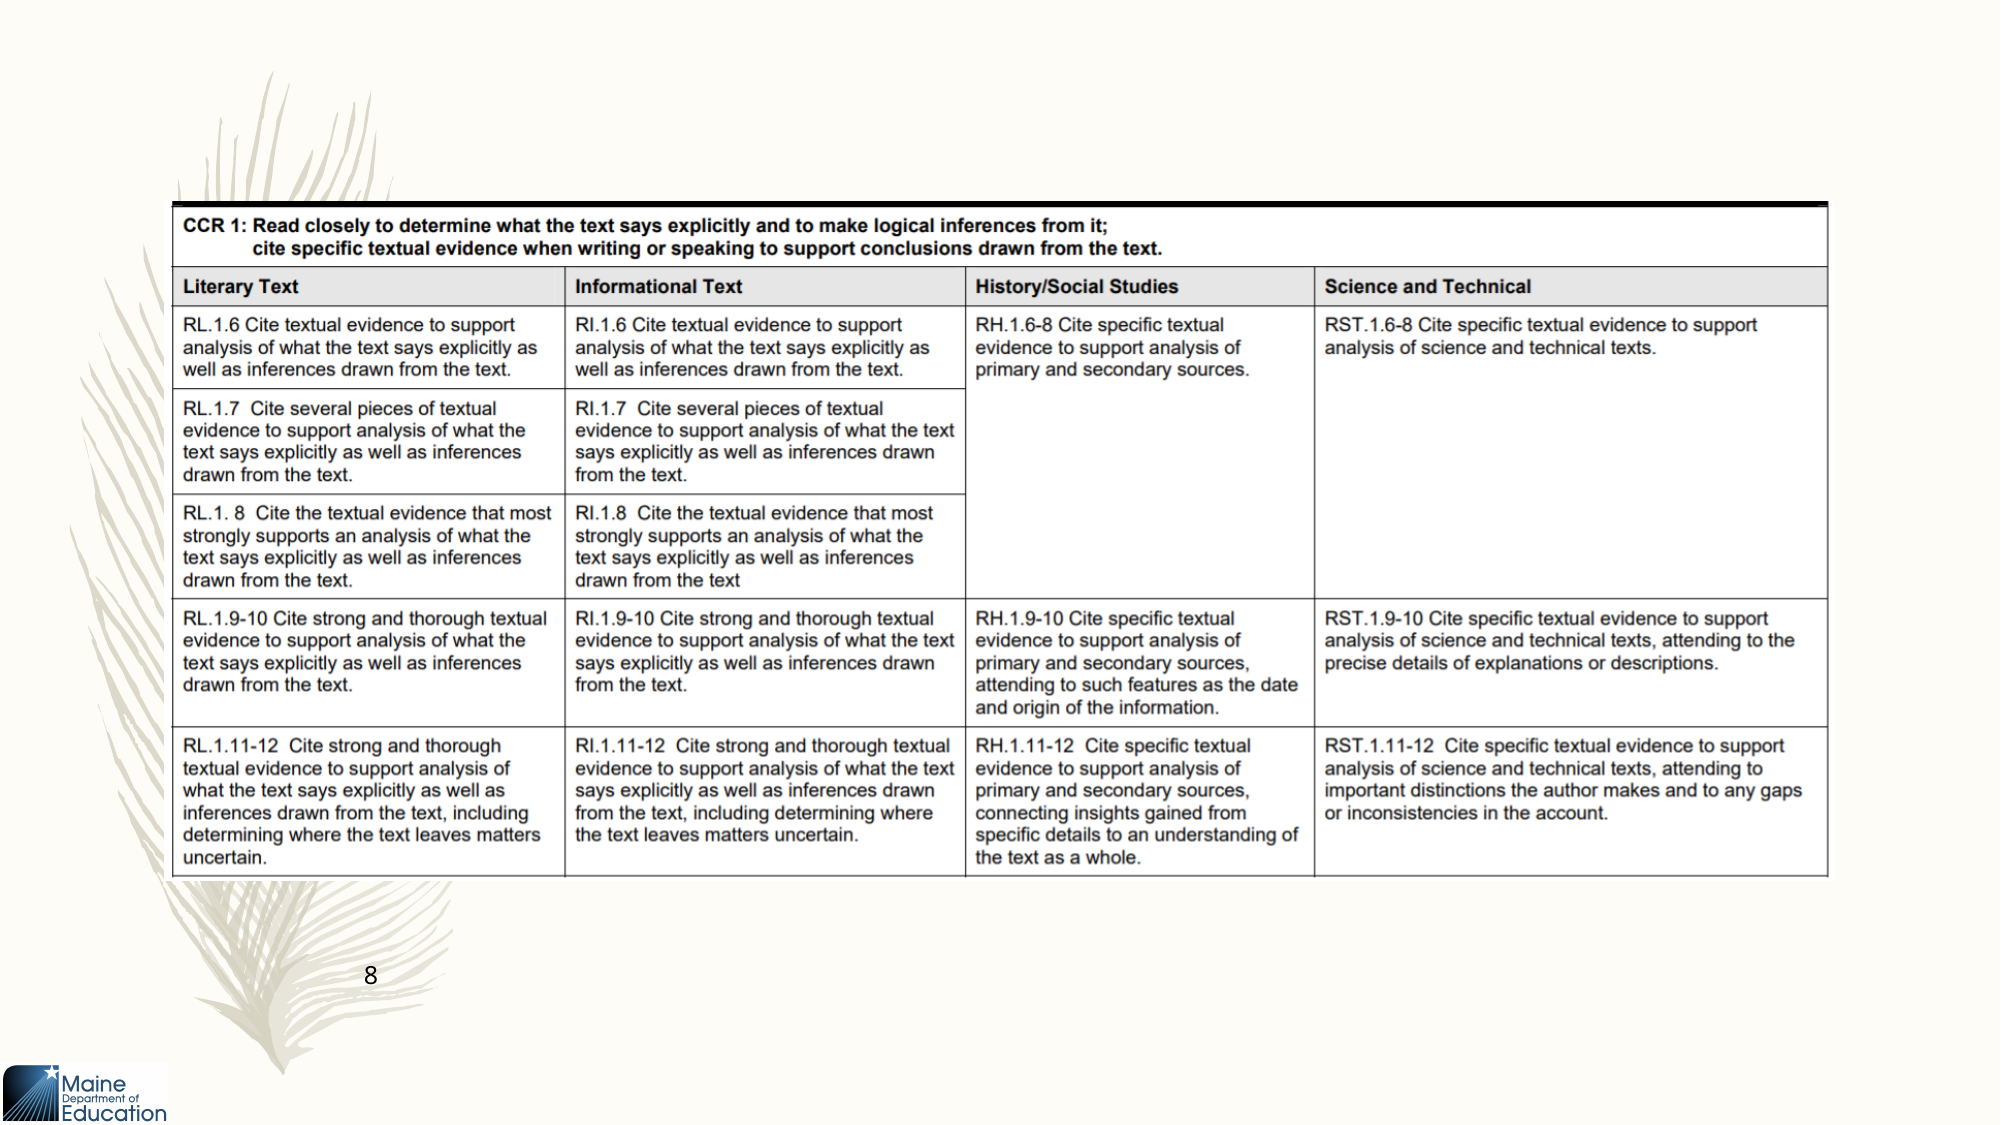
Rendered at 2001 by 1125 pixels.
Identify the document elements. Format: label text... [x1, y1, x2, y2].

slide_number 8 [143, 946, 394, 1007]
picture [163, 200, 1834, 881]
picture [1, 1062, 168, 1123]
